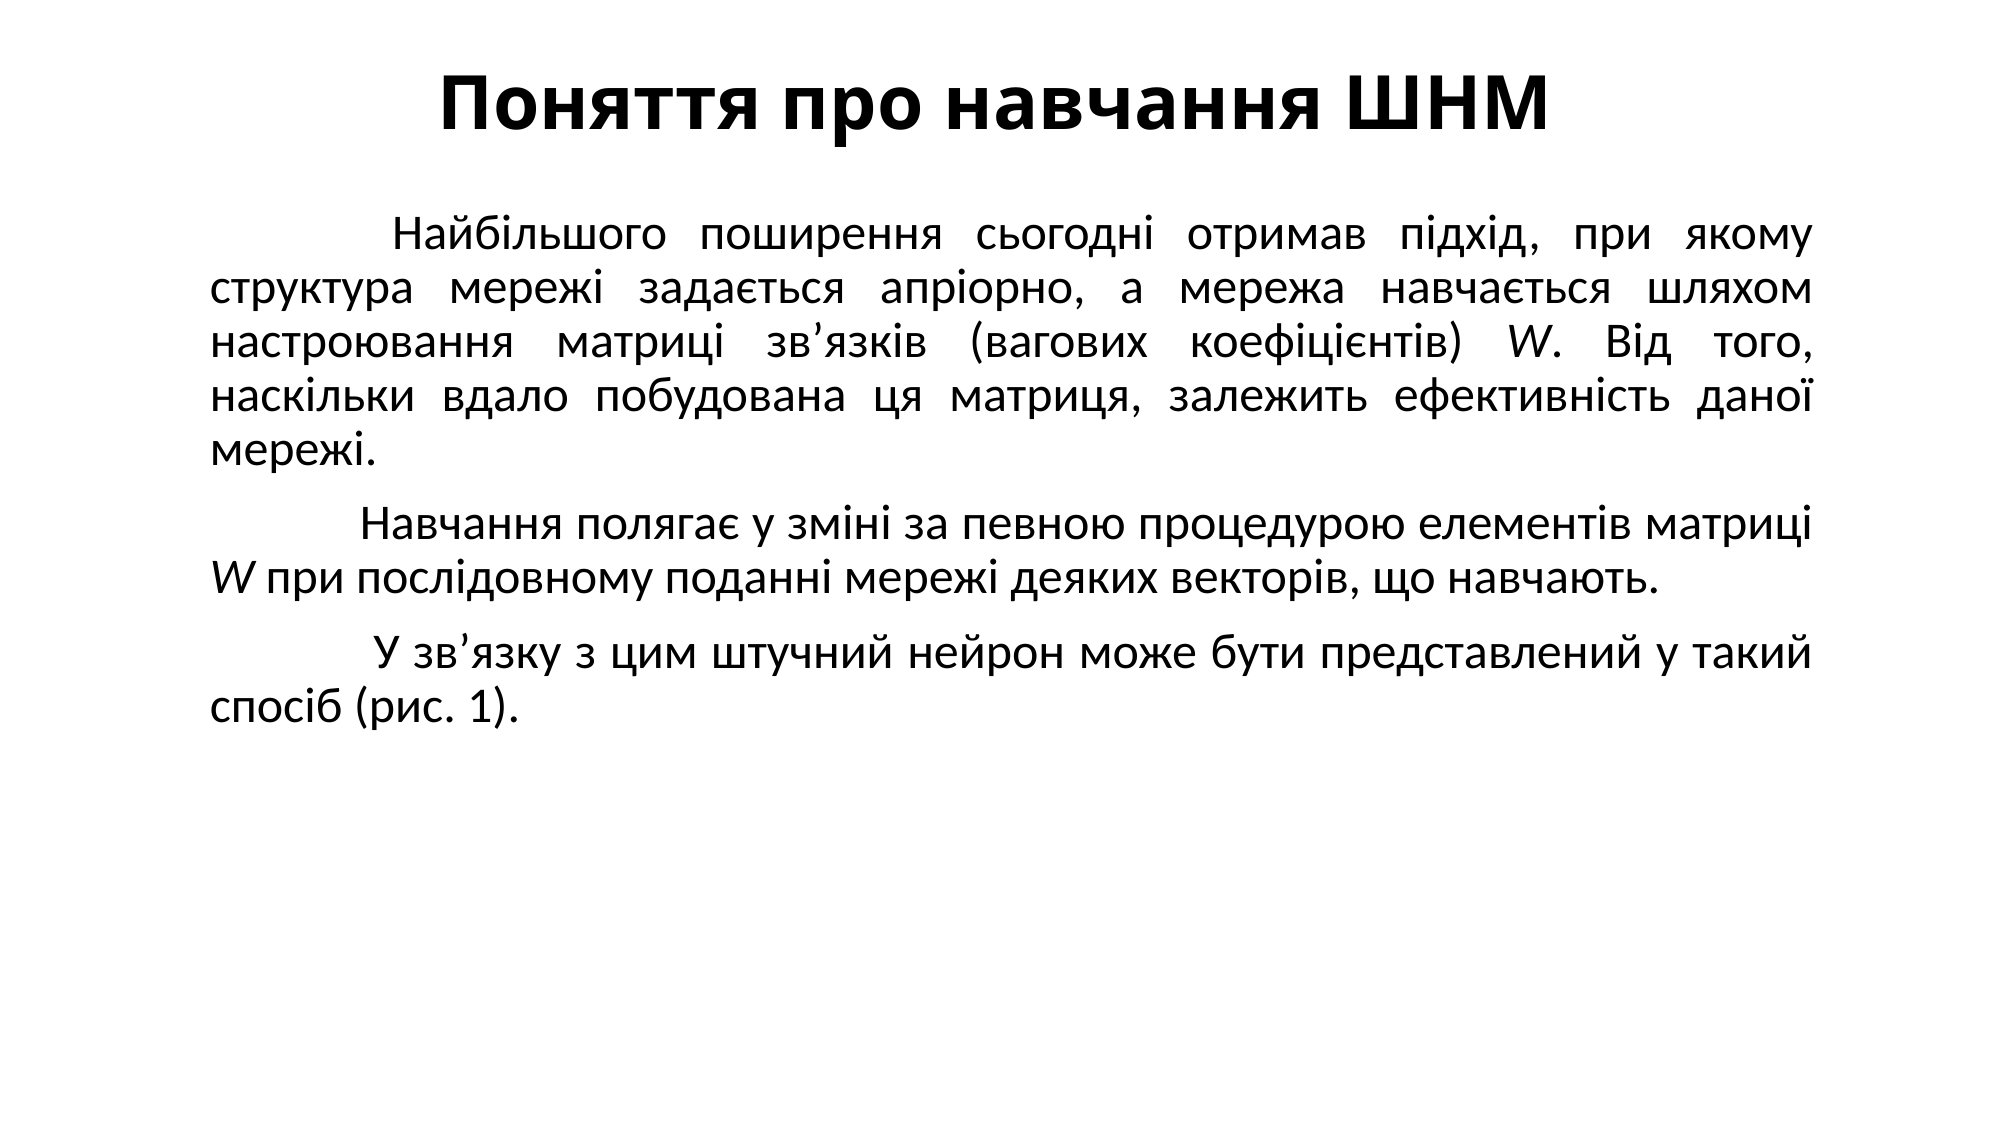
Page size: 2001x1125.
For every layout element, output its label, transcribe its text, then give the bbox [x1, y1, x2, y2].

title Поняття про навчання ШНМ [123, 42, 1868, 168]
list Найбільшого поширення сьогодні отримав підхід, при якому структура мережі задається апріорно, а мережа навчається шляхом настроювання матриці зв’язків (вагових коефіцієнтів) W. Від того, наскільки вдало побудована ця матриця, залежить ефективність даної мережі. Навчання полягає у зміні за певною процедурою елементів матриці W при послідовному поданні мережі деяких векторів, що навчають. У зв’язку з цим штучний нейрон може бути представлений у такий спосіб (рис. 1). [194, 198, 1830, 1068]
